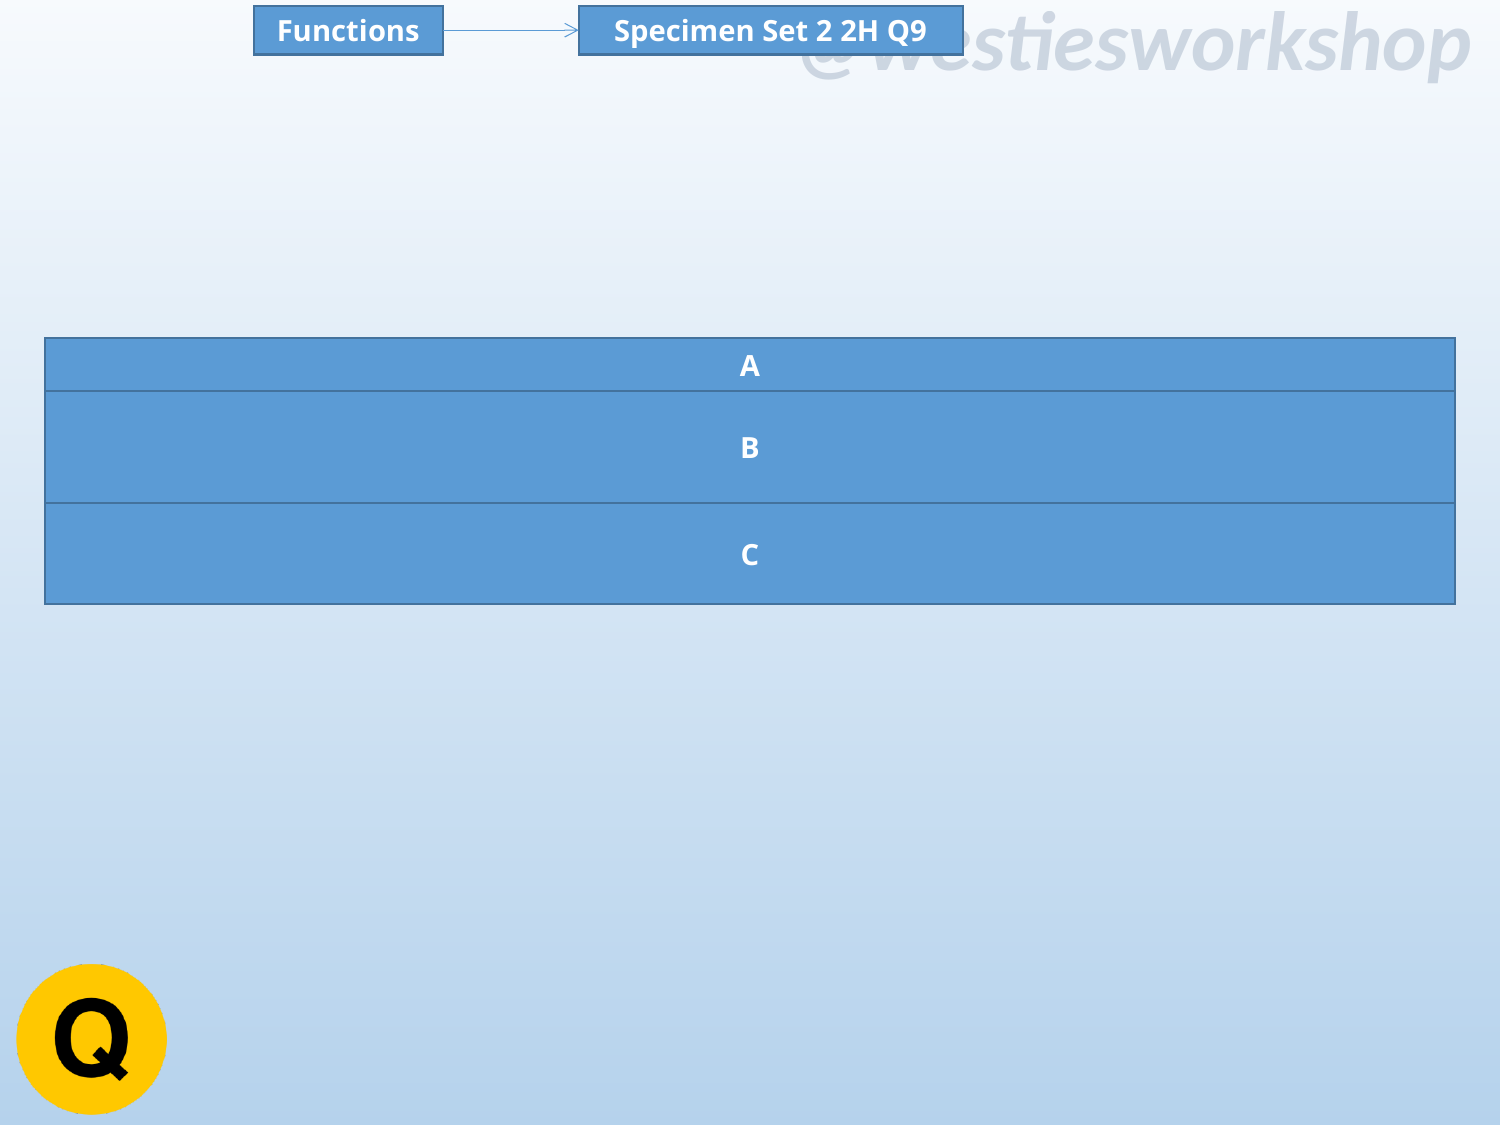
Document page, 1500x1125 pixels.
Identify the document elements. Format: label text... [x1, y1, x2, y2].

picture [0, 940, 191, 1125]
text_box Functions [253, 5, 444, 56]
text_box Specimen Set 2 2H Q9 [578, 5, 964, 56]
picture [45, 338, 1455, 605]
